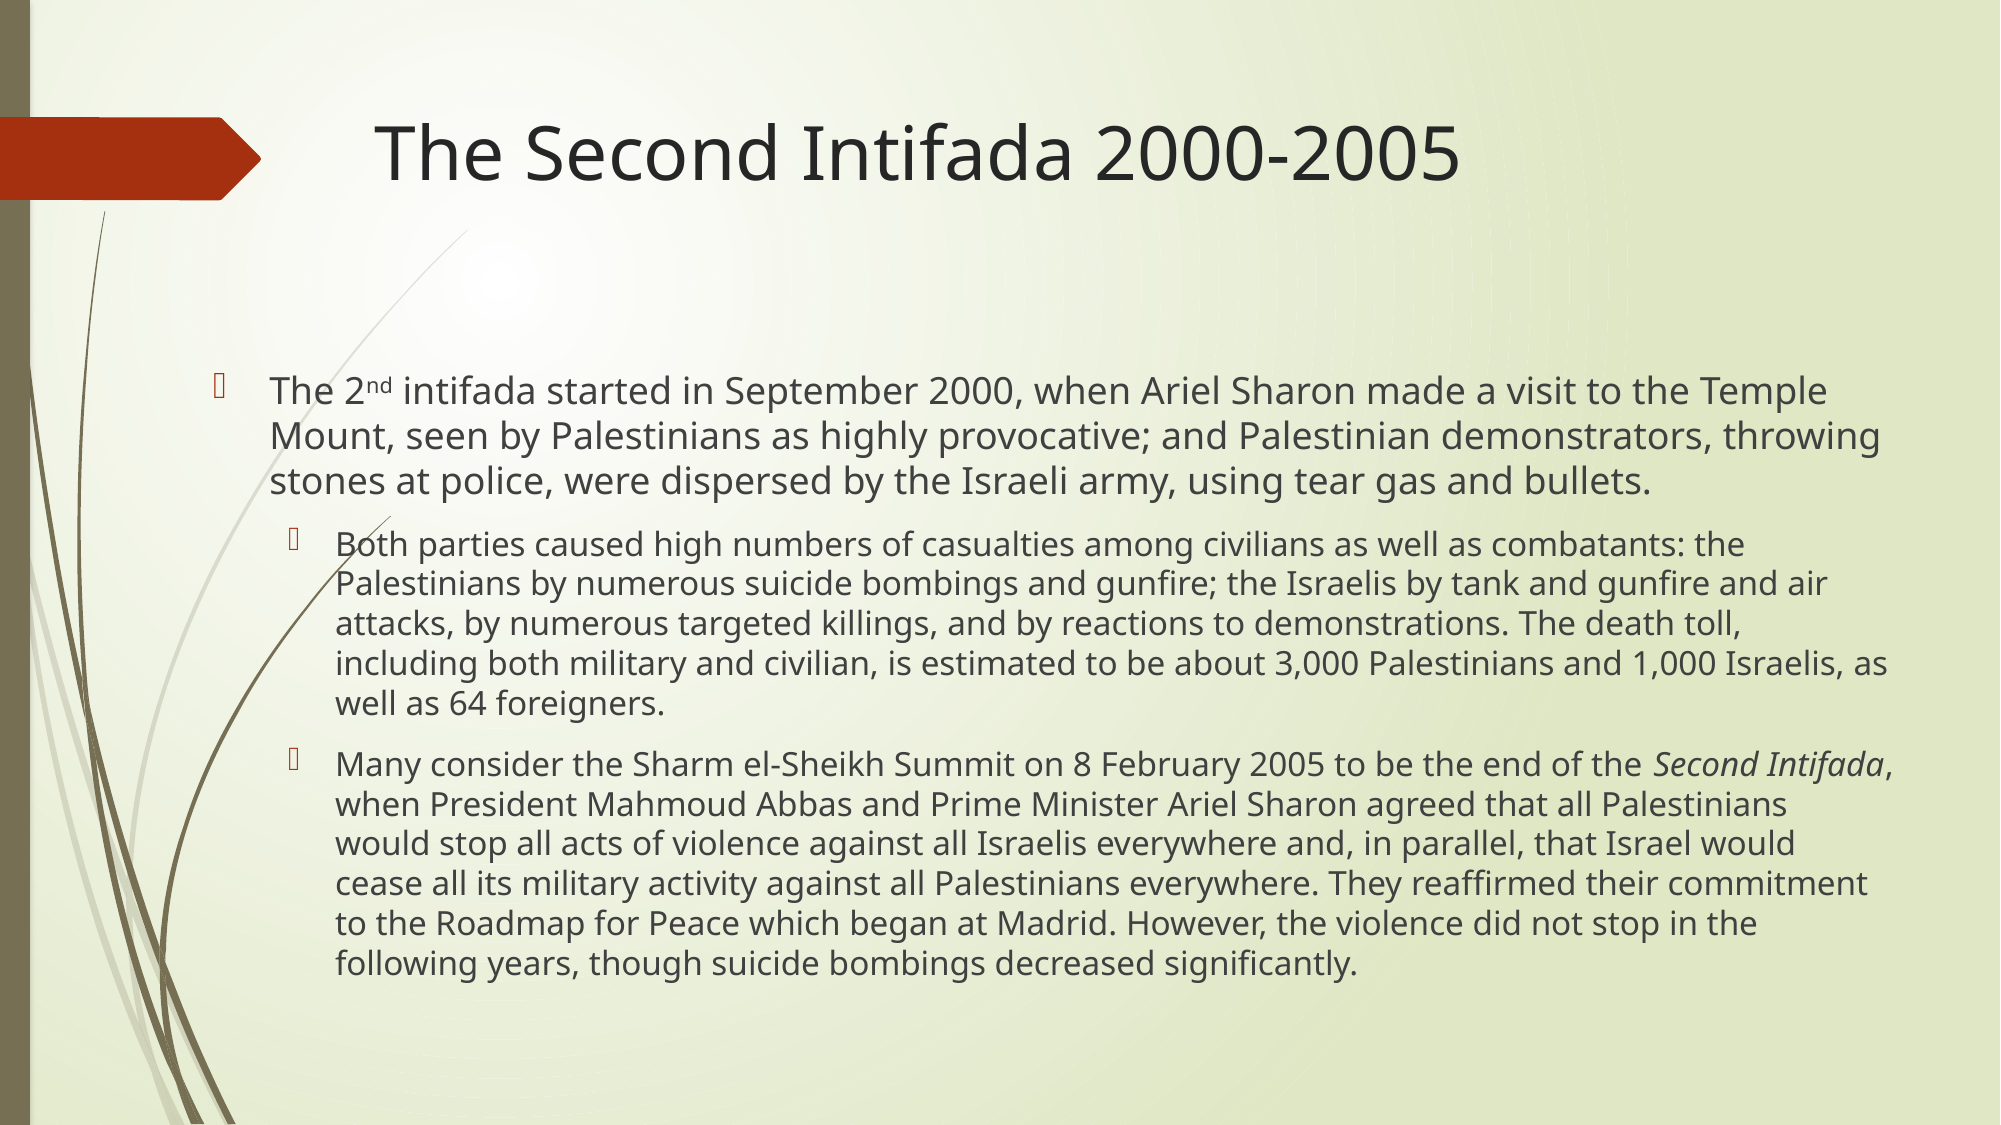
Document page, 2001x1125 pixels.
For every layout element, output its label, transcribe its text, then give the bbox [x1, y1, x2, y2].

title The Second Intifada 2000-2005 [359, 97, 1822, 308]
list The 2nd intifada started in September 2000, when Ariel Sharon made a visit to the Temple Mount, seen by Palestinians as highly provocative; and Palestinian demonstrators, throwing stones at police, were dispersed by the Israeli army, using tear gas and bullets. Both parties caused high numbers of casualties among civilians as well as combatants: the Palestinians by numerous suicide bombings and gunfire; the Israelis by tank and gunfire and air attacks, by numerous targeted killings, and by reactions to demonstrations. The death toll, including both military and civilian, is estimated to be about 3,000 Palestinians and 1,000 Israelis, as well as 64 foreigners. Many consider the Sharm el-Sheikh Summit on 8 February 2005 to be the end of the Second Intifada, when President Mahmoud Abbas and Prime Minister Ariel Sharon agreed that all Palestinians would stop all acts of violence against all Israelis everywhere and, in parallel, that Israel would cease all its military activity against all Palestinians everywhere. They reaffirmed their commitment to the Roadmap for Peace which began at Madrid. However, the violence did not stop in the following years, though suicide bombings decreased significantly. [198, 359, 1910, 1125]
